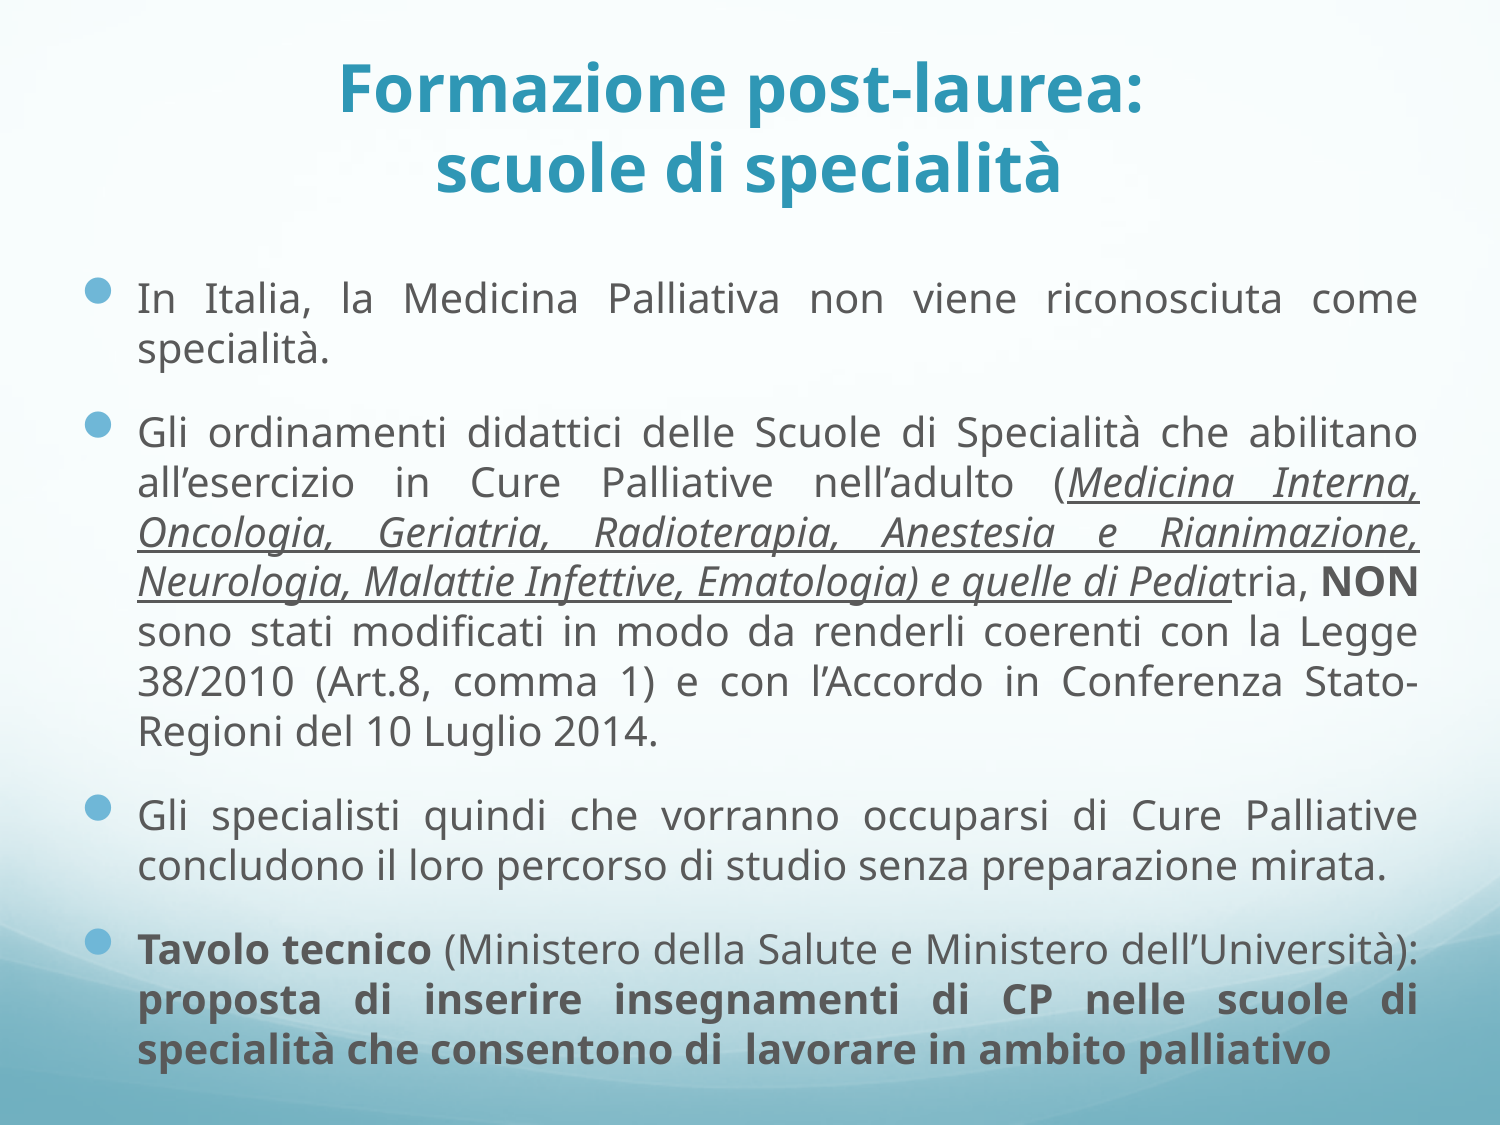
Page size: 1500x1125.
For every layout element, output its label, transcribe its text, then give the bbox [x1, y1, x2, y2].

title Formazione post-laurea: scuole di specialità [89, 40, 1410, 214]
list In Italia, la Medicina Palliativa non viene riconosciuta come specialità. Gli ordinamenti didattici delle Scuole di Specialità che abilitano all’esercizio in Cure Palliative nell’adulto (Medicina Interna, Oncologia, Geriatria, Radioterapia, Anestesia e Rianimazione, Neurologia, Malattie Infettive, Ematologia) e quelle di Pediatria, NON sono stati modificati in modo da renderli coerenti con la Legge 38/2010 (Art.8, comma 1) e con l’Accordo in Conferenza Stato-Regioni del 10 Luglio 2014. Gli specialisti quindi che vorranno occuparsi di Cure Palliative concludono il loro percorso di studio senza preparazione mirata. Tavolo tecnico (Ministero della Salute e Ministero dell’Università): proposta di inserire insegnamenti di CP nelle scuole di specialità che consentono di lavorare in ambito palliativo [65, 264, 1436, 1091]
